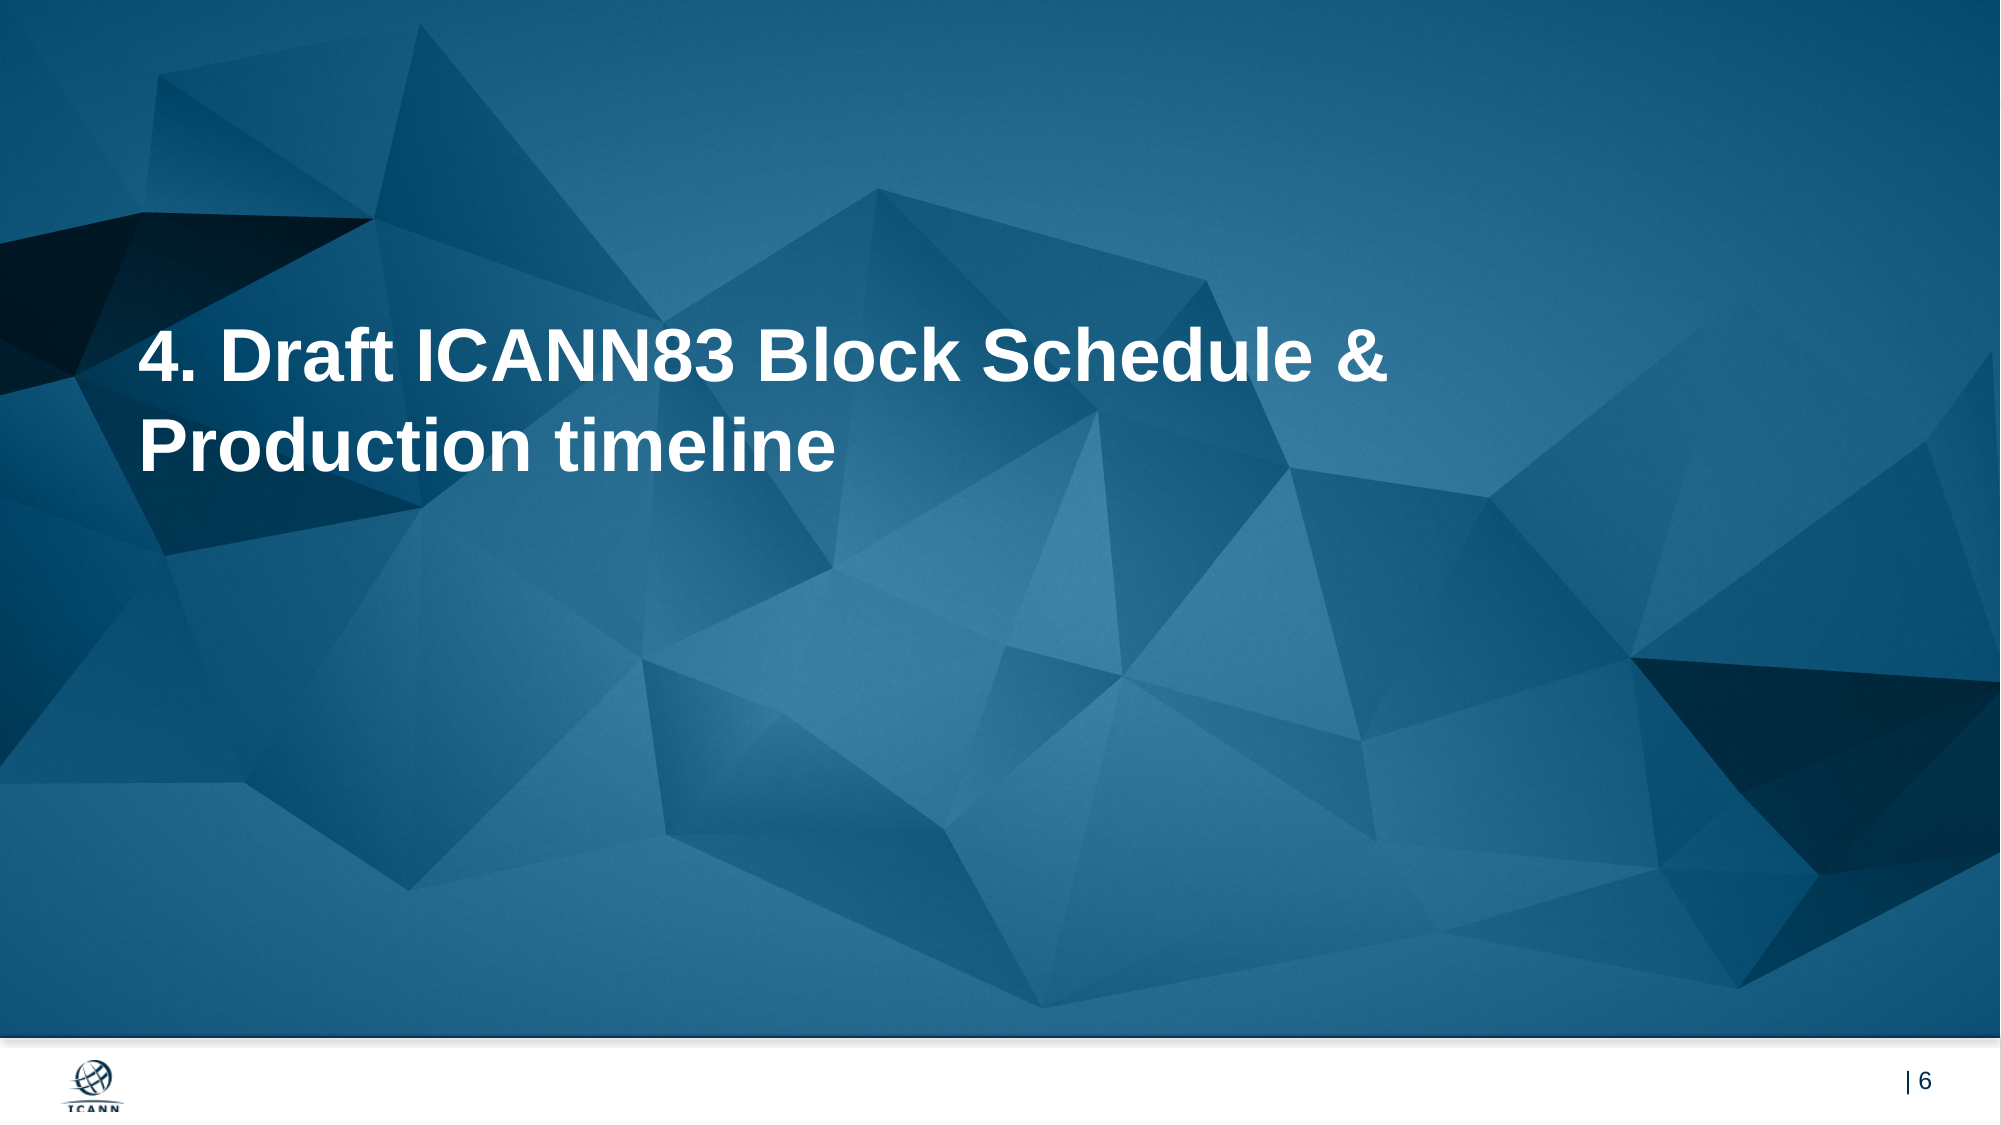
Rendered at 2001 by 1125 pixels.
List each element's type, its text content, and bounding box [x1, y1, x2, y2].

picture [0, 0, 2000, 1036]
title 4. Draft ICANN83 Block Schedule & Production timeline [123, 214, 1492, 494]
